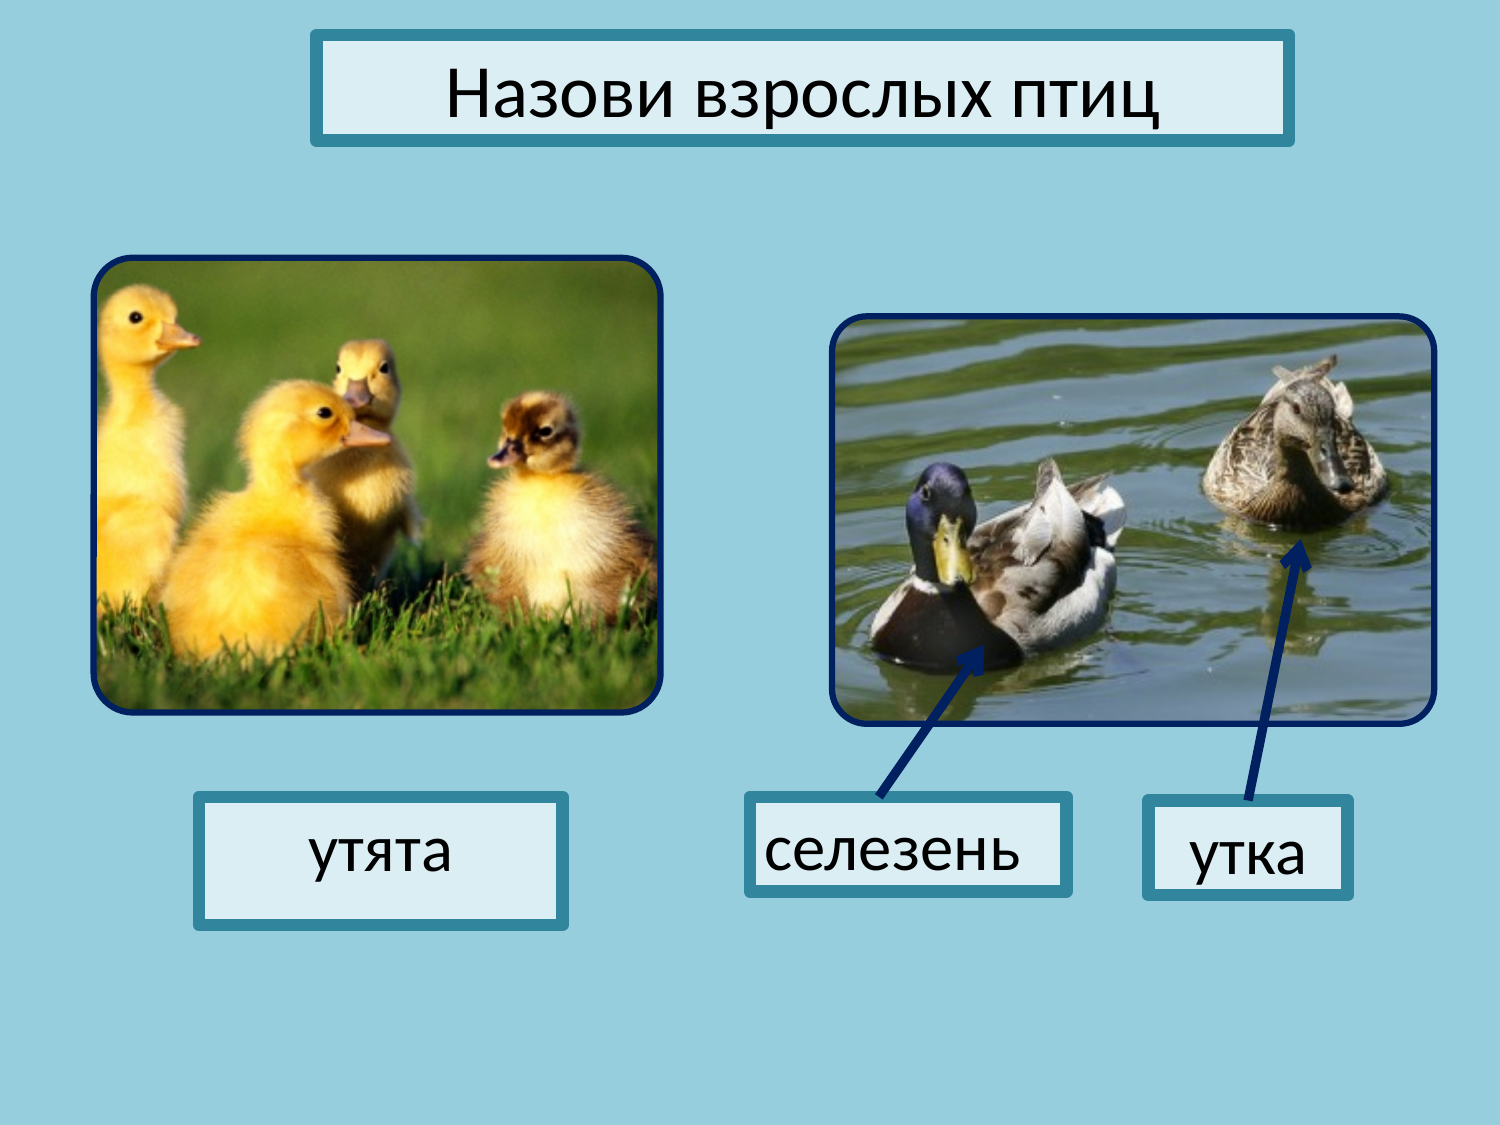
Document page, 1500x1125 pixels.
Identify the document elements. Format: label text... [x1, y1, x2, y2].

picture [831, 316, 1435, 725]
title Назови взрослых птиц [316, 35, 1289, 141]
text_box утка [1148, 800, 1348, 896]
text_box селезень [749, 796, 1067, 892]
picture [93, 257, 661, 713]
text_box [1143, 643, 1406, 697]
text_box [855, 667, 1008, 774]
subtitle утята [199, 796, 563, 925]
